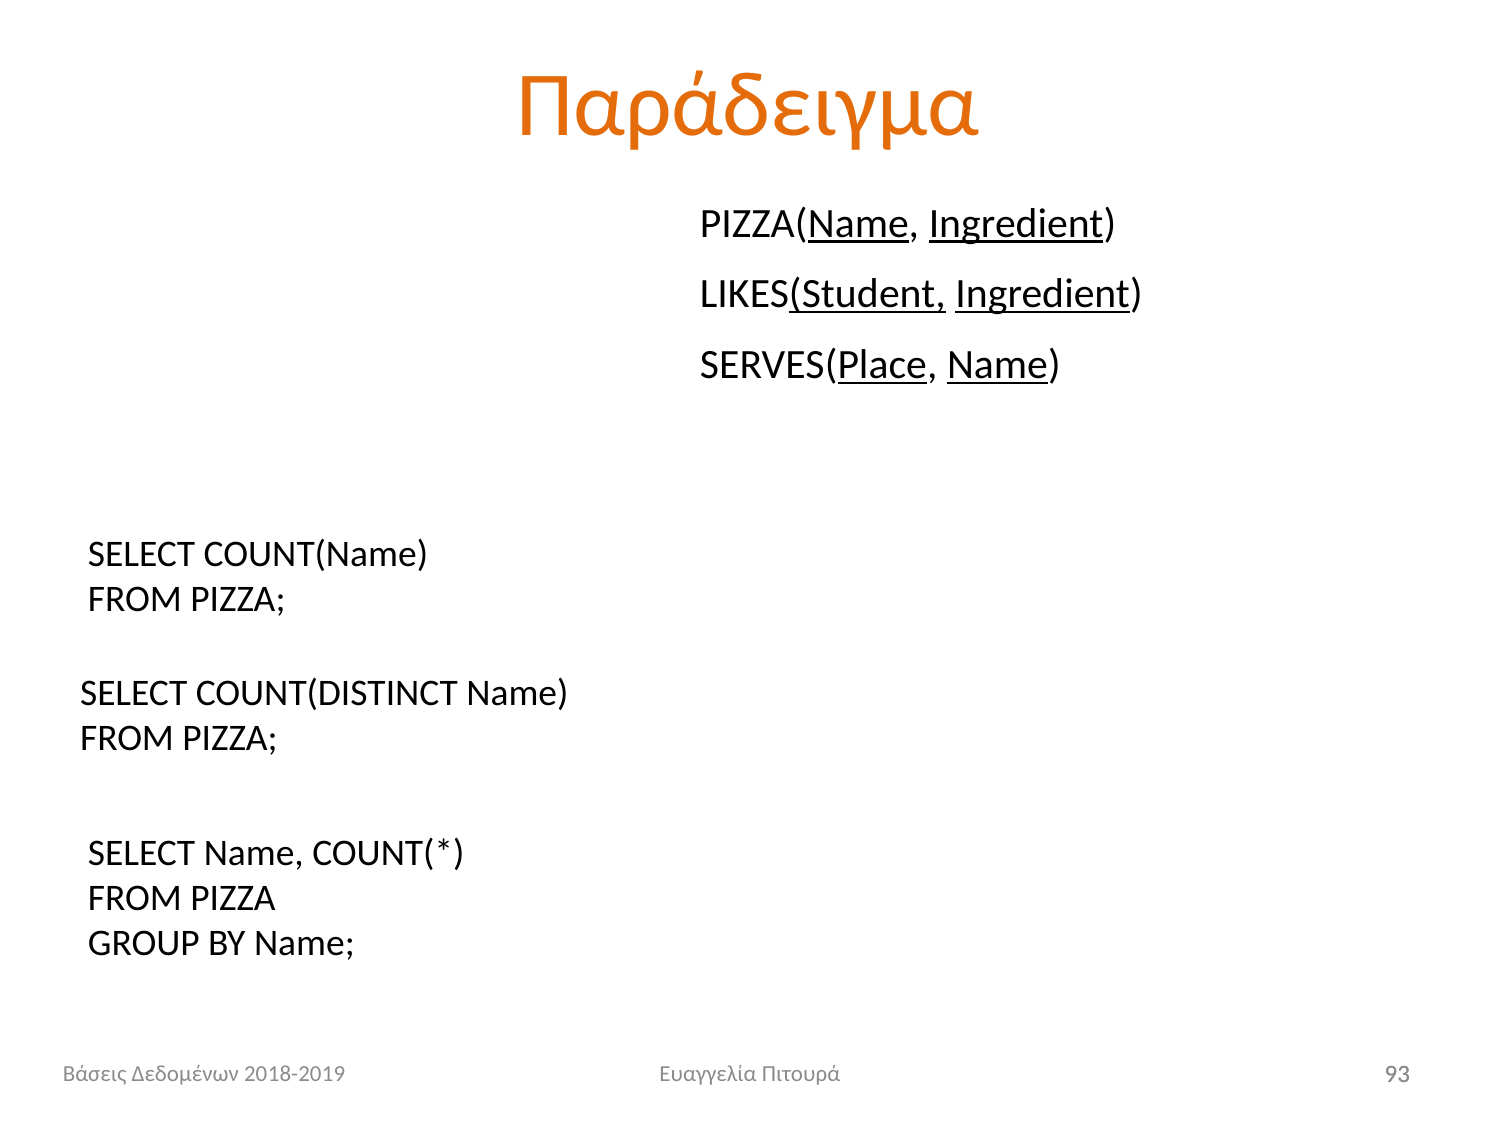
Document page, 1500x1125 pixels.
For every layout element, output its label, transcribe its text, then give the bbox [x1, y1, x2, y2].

text_box 93 [1074, 1042, 1425, 1103]
text_box SELECT Name, COUNT(*) FROM PIZZA GROUP BY Name; [73, 821, 589, 971]
text_box SELECT COUNT(DISTINCT Name) FROM PIZZA; [65, 660, 944, 766]
text_box Βάσεις Δεδομένων 2018-2019 [47, 1042, 398, 1103]
title Παράδειγμα [73, 5, 1424, 193]
text_box SELECT COUNT(Name) FROM PIZZA; [73, 522, 952, 627]
text_box PΙΖΖΑ(Name, Ingredient) LIKES(Student, Ingredient) SERVES(Place, Name) [685, 187, 1178, 395]
text_box Ευαγγελία Πιτουρά [512, 1042, 988, 1103]
